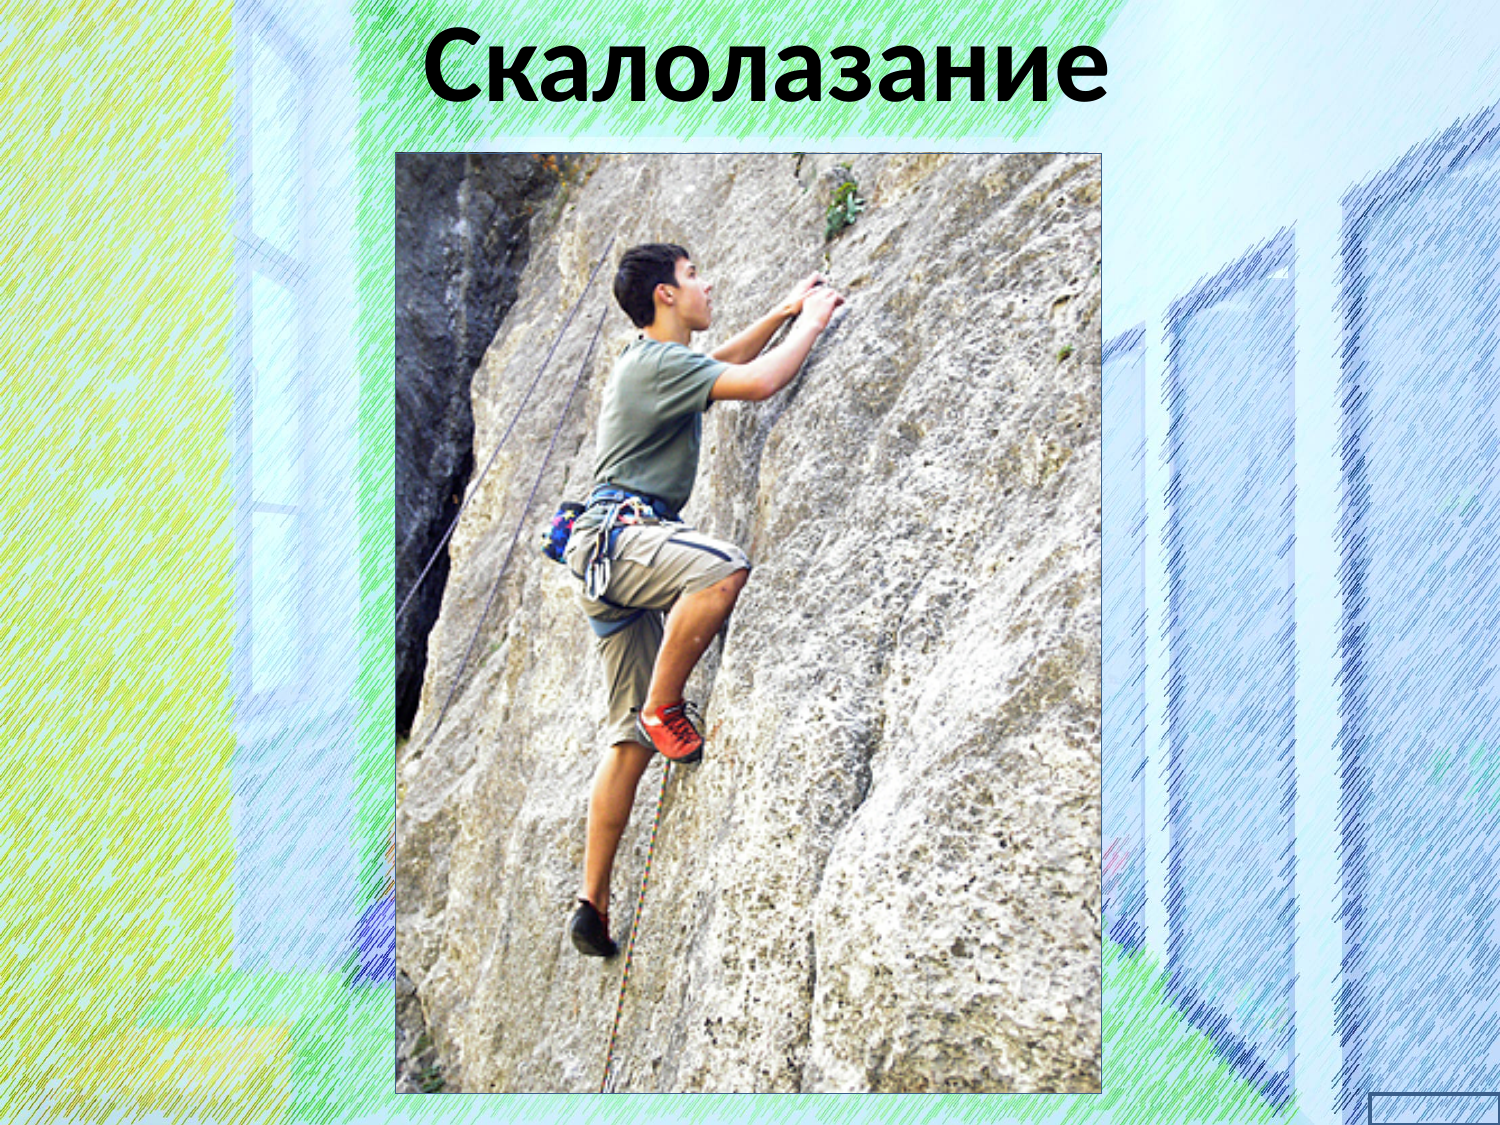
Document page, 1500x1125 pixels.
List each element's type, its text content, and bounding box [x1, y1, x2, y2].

title Скалолазание [53, 0, 1483, 166]
text_box [1368, 1092, 1500, 1125]
picture [0, 0, 1500, 1125]
